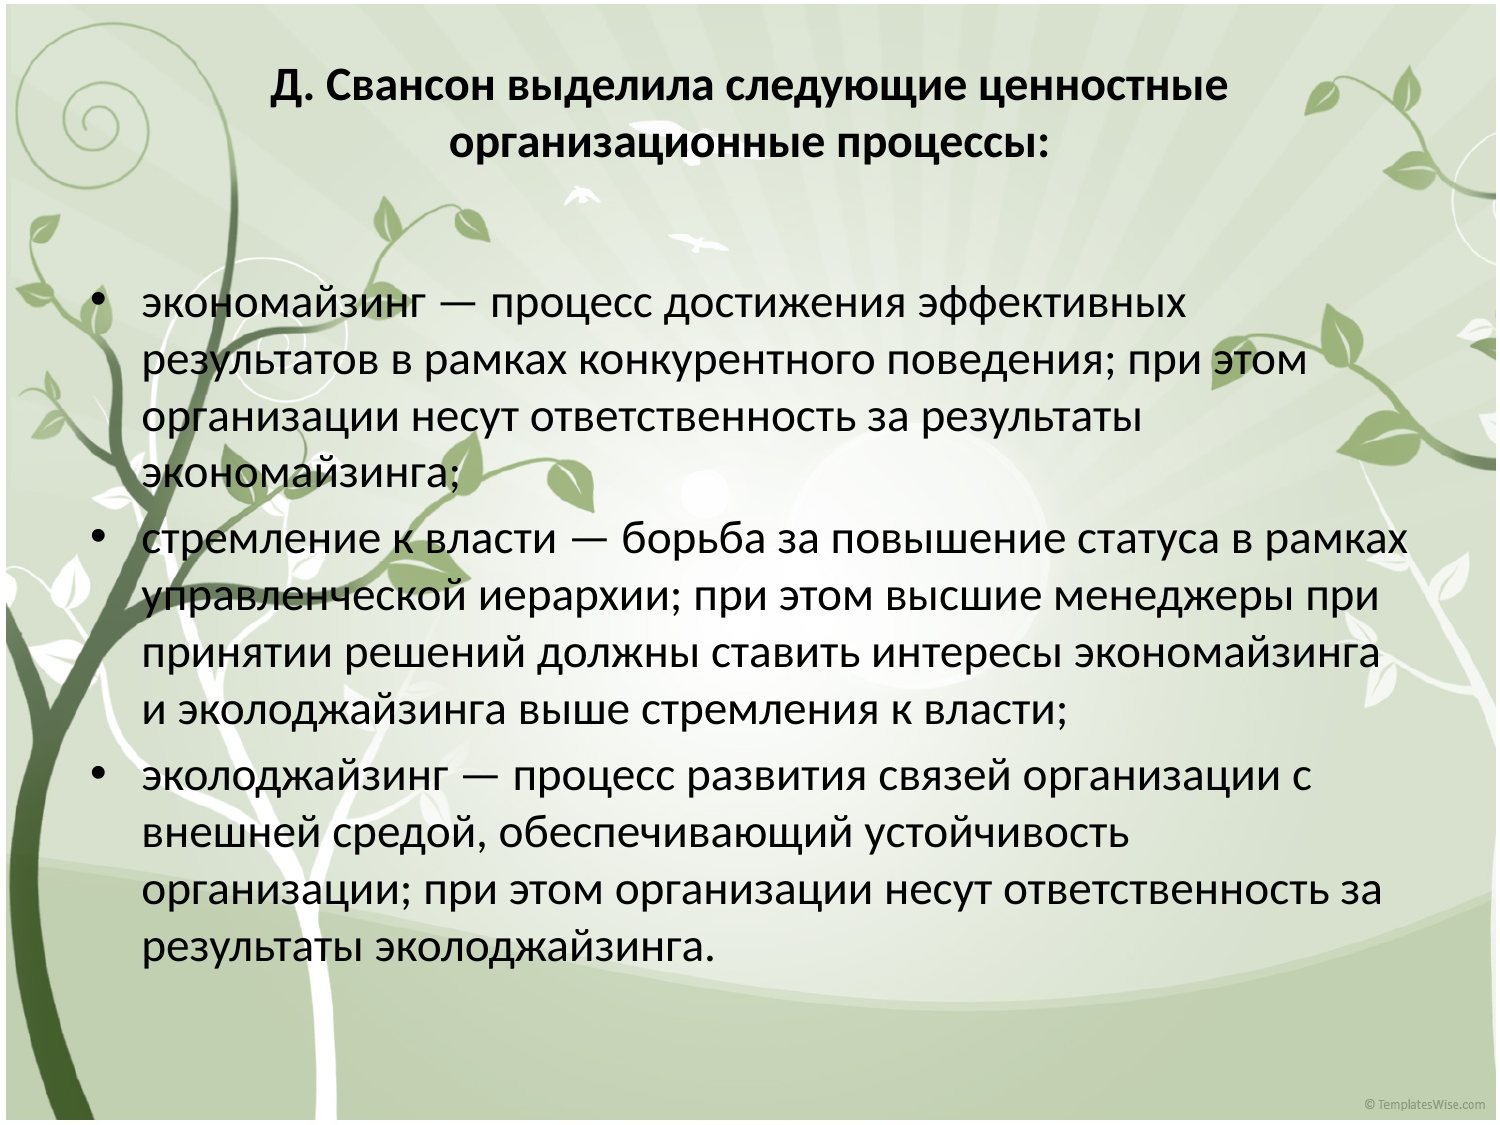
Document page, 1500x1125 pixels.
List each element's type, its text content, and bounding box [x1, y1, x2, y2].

list экономайзинг — процесс достижения эффективных результатов в рамках конкурентного поведения; при этом организации несут ответственность за результаты экономайзинга; стремление к власти — борьба за повышение статуса в рамках управленческой иерархии; при этом высшие менеджеры при принятии решений должны ставить интересы экономайзинга и эколоджайзинга выше стремления к власти; эколоджайзинг — процесс развития связей организации с внешней средой, обеспечивающий устойчивость организации; при этом организации несут ответственность за результаты эколоджайзинга. [74, 262, 1426, 1006]
title Д. Свансон выделила следующие ценностные организационные процессы: [74, 44, 1426, 233]
picture [0, 0, 1500, 1125]
